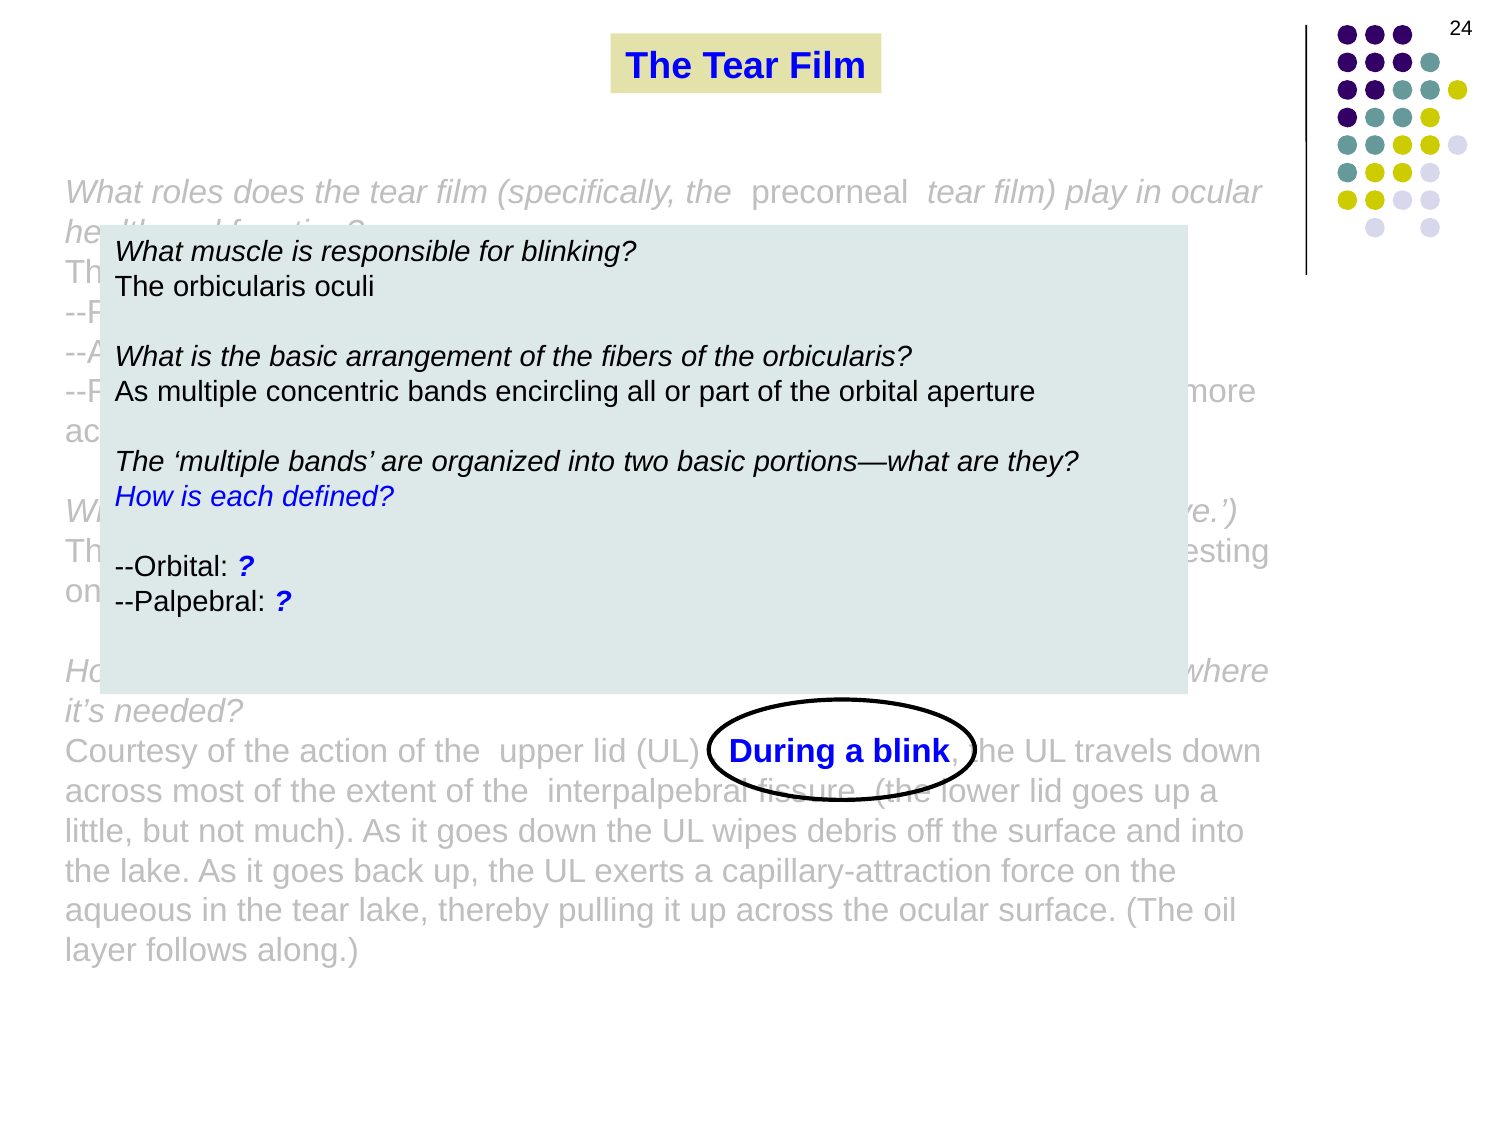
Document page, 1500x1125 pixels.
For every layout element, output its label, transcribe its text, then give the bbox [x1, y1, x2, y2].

text_box [706, 697, 978, 802]
text_box What roles does the tear film (specifically, the precorneal tear film) play in ocular health and function? There are three: --Facilitates diffusion of oxygen to the avascular cornea --Assists in clearing debris from the corneal surface --Provides a glassy-smooth refracting surface at the air-cornea interface (or more accurately, the air-tear film interface) Where does the tear film reside? (The answer is not ‘on the surface of the eye.’) The bulk of tear volume is in the tear strip or lake (aka the tear meniscus ) resting on the lower-lid margin How does the tear volume get from the tear strip up onto the ocular surface where it’s needed? Courtesy of the action of the upper lid (UL) . During a blink, the UL travels down across most of the extent of the interpalpebral fissure (the lower lid goes up a little, but not much). As it goes down the UL wipes debris off the surface and into the lake. As it goes back up, the UL exerts a capillary-attraction force on the aqueous in the tear lake, thereby pulling it up across the ocular surface. (The oil layer follows along.) [49, 162, 1298, 976]
text_box What muscle is responsible for blinking? The orbicularis oculi What is the basic arrangement of the fibers of the orbicularis? As multiple concentric bands encircling all or part of the orbital aperture The ‘multiple bands’ are organized into two basic portions—what are they? How is each defined? The palpebral portion is further subdivided into two parts— what are they? How are they defined? --Orbital: ? --Palpebral: ? ----Preseptal: The part overlying the orbital septum ----Pretarsal: The part overlying the tarsal plates [99, 224, 1188, 695]
text_box The Tear Film [610, 33, 882, 94]
slide_number 24 [1137, 7, 1488, 83]
